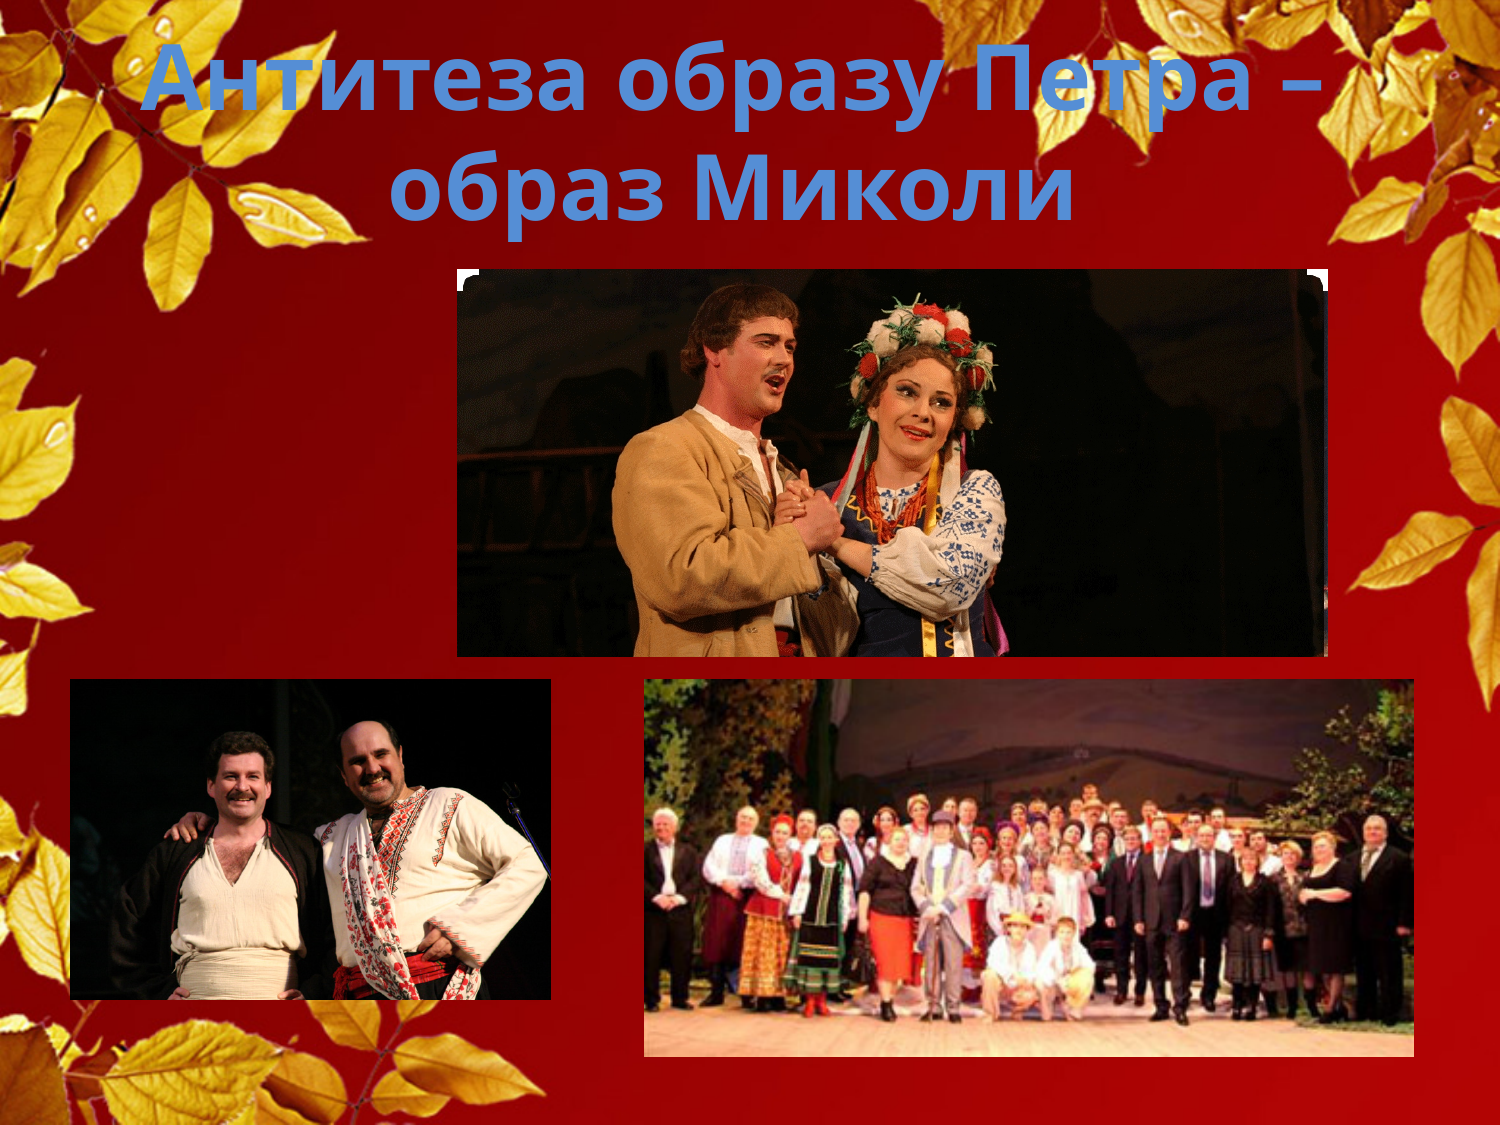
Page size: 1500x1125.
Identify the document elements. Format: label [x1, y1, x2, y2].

list [644, 679, 1414, 1057]
picture [0, 0, 1500, 1125]
